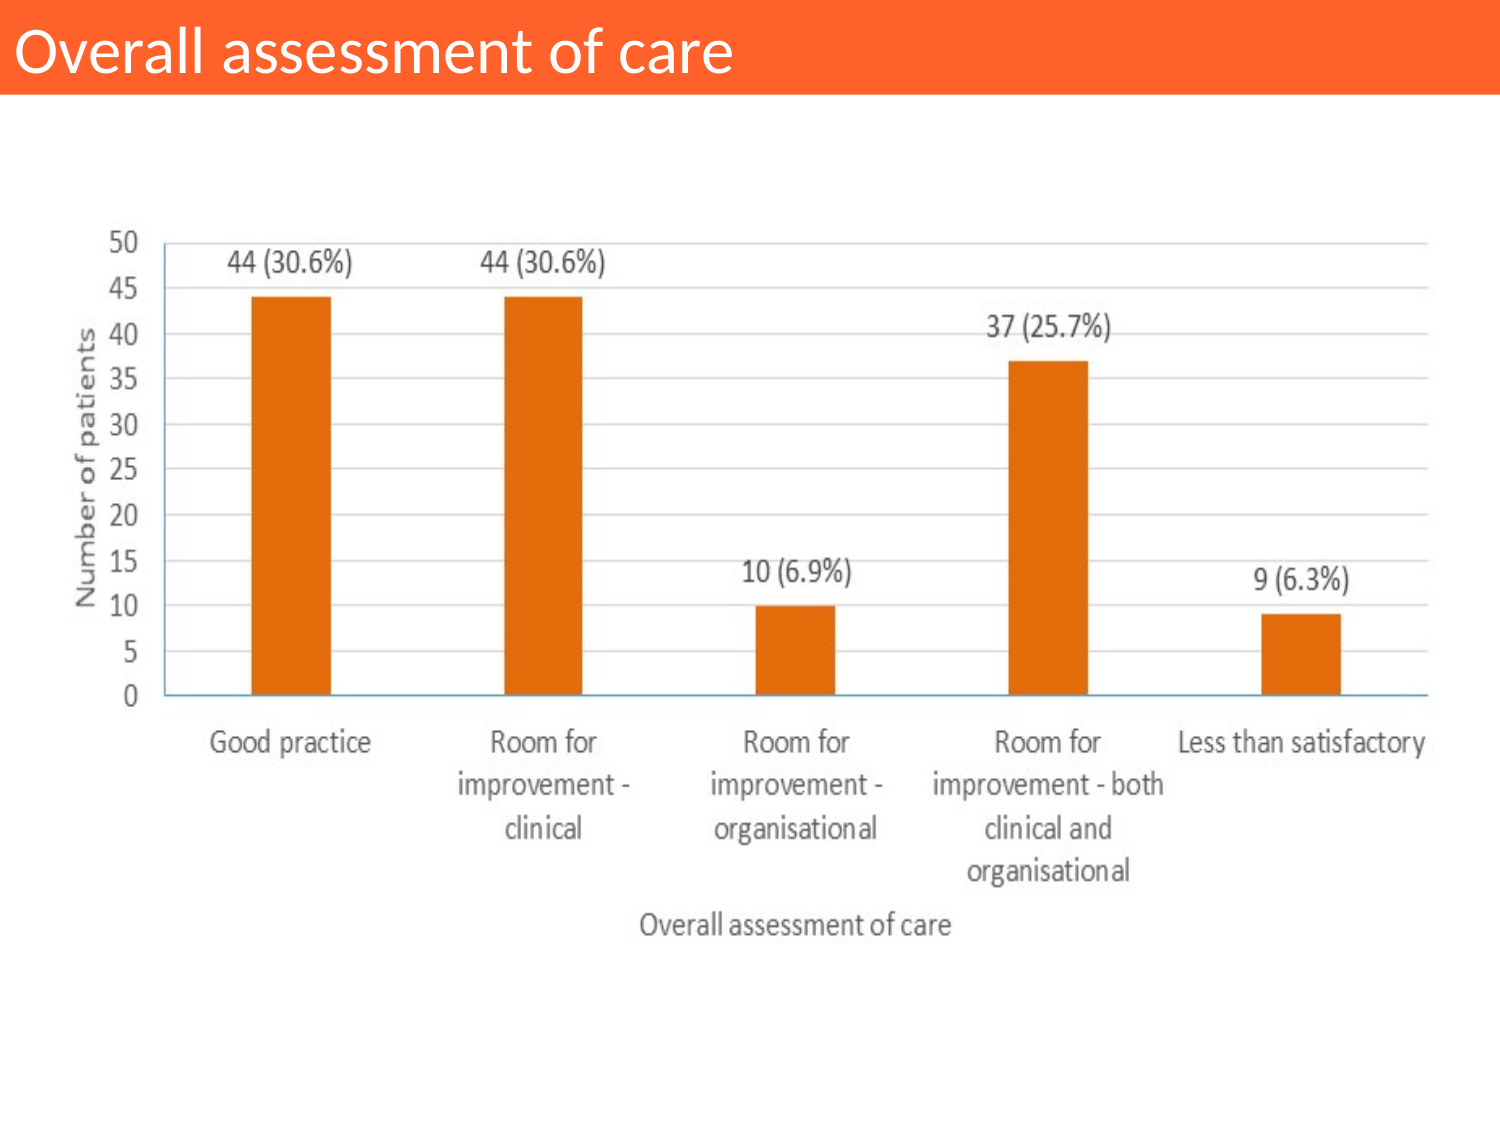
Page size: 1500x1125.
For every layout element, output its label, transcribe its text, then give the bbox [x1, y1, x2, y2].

picture [33, 205, 1458, 986]
text_box Overall assessment of care [0, 0, 1500, 95]
